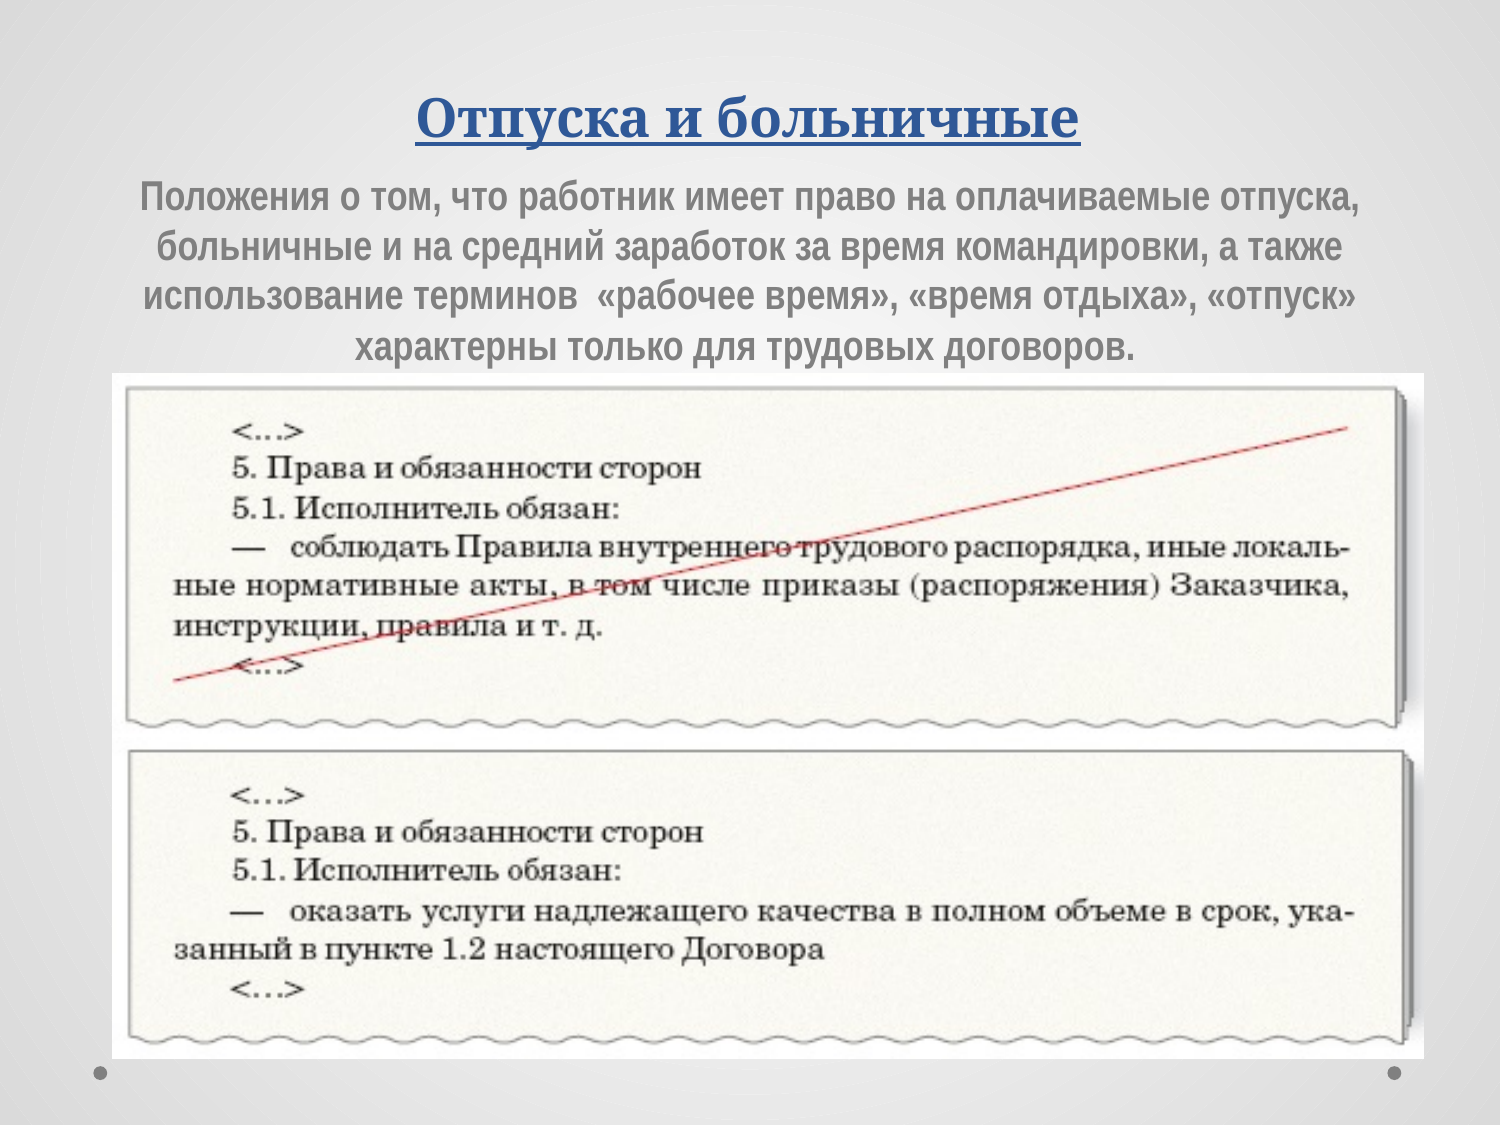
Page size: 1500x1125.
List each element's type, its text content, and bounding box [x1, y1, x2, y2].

picture [111, 373, 1424, 1059]
list Положения о том, что работник имеет право на оплачиваемые отпуска, больничные и на средний заработок за время командировки, а также использование терминов «рабочее время», «время отдыха», «отпуск» характерны только для трудовых договоров. [75, 160, 1425, 1005]
title Отпуска и больничные [73, 78, 1424, 157]
